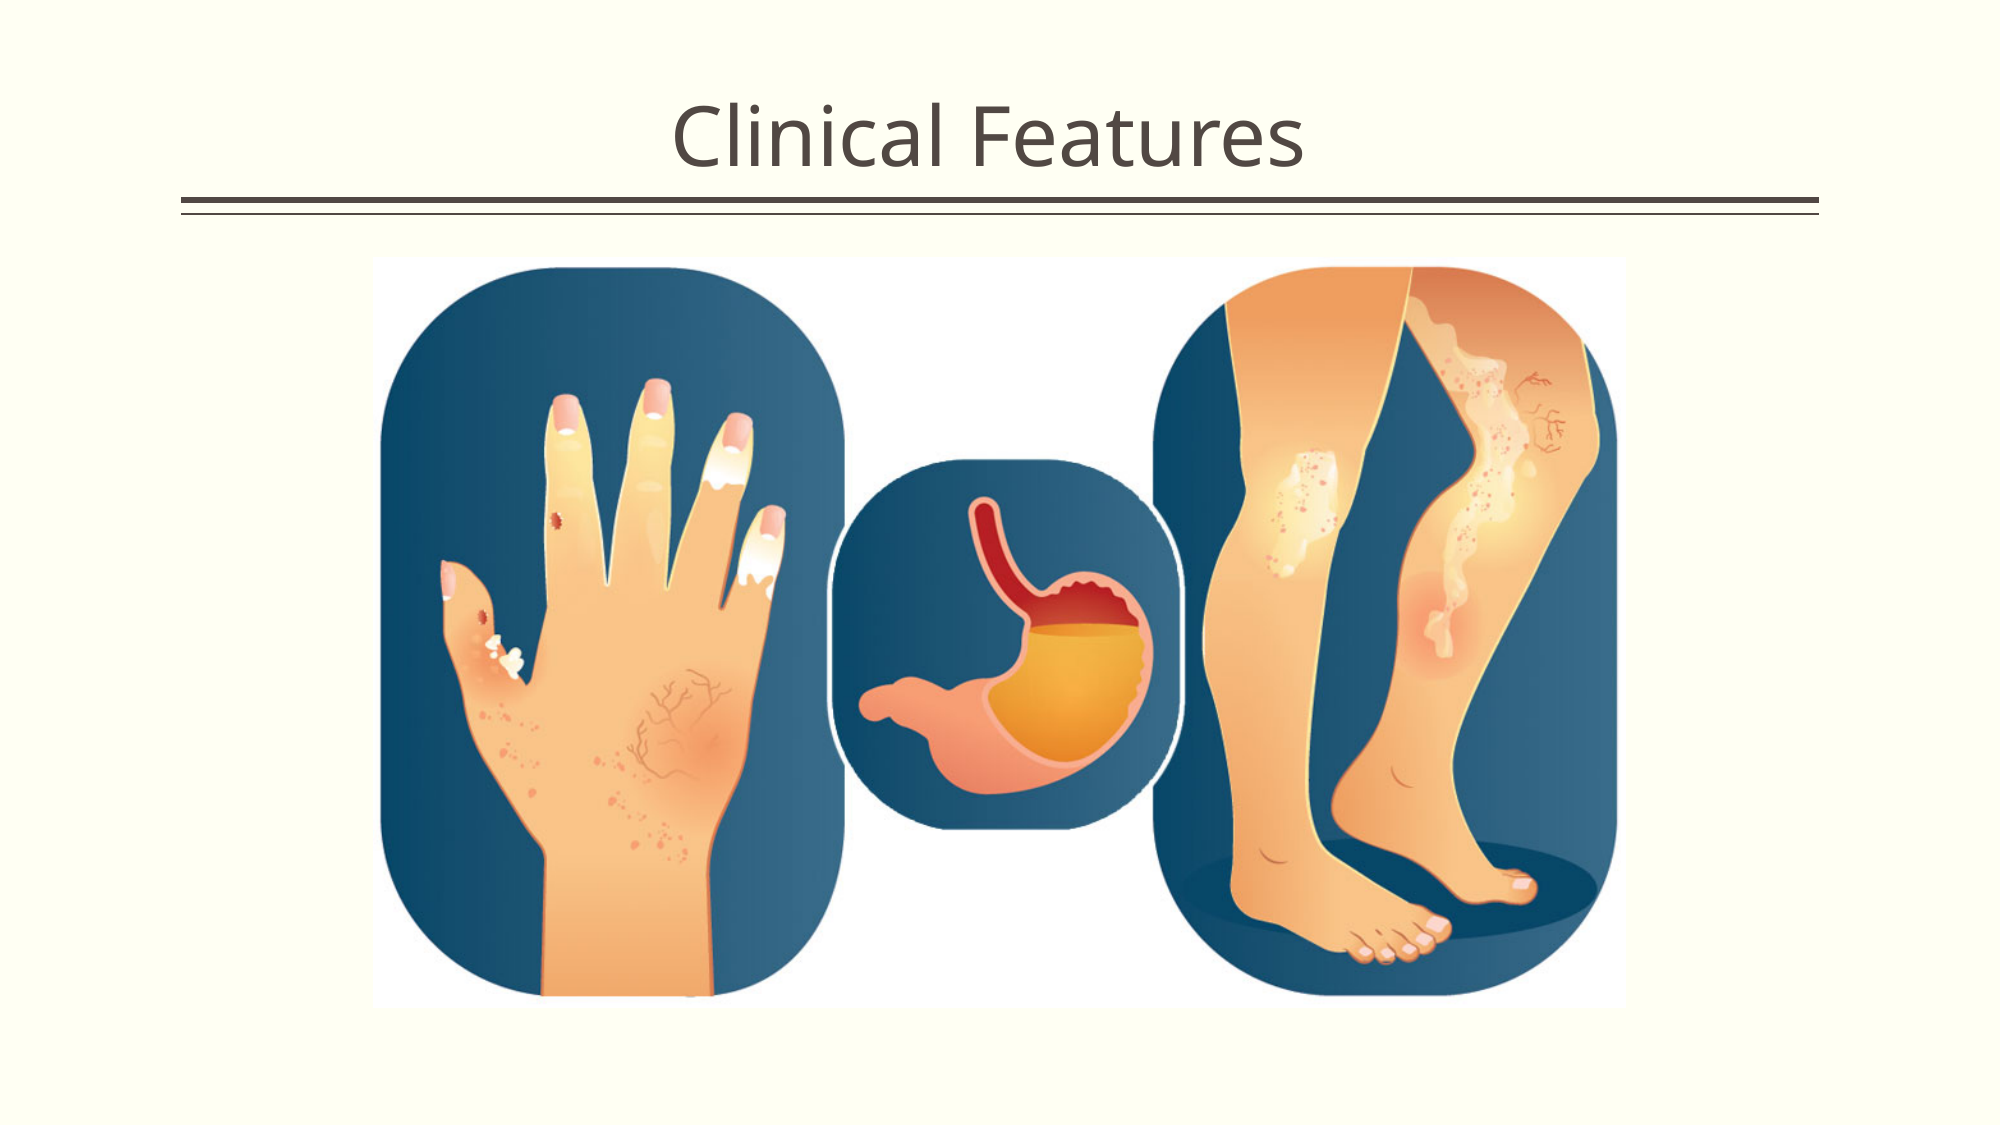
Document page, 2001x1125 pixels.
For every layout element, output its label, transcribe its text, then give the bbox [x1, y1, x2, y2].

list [373, 257, 1626, 1008]
title Clinical Features [181, 49, 1819, 193]
